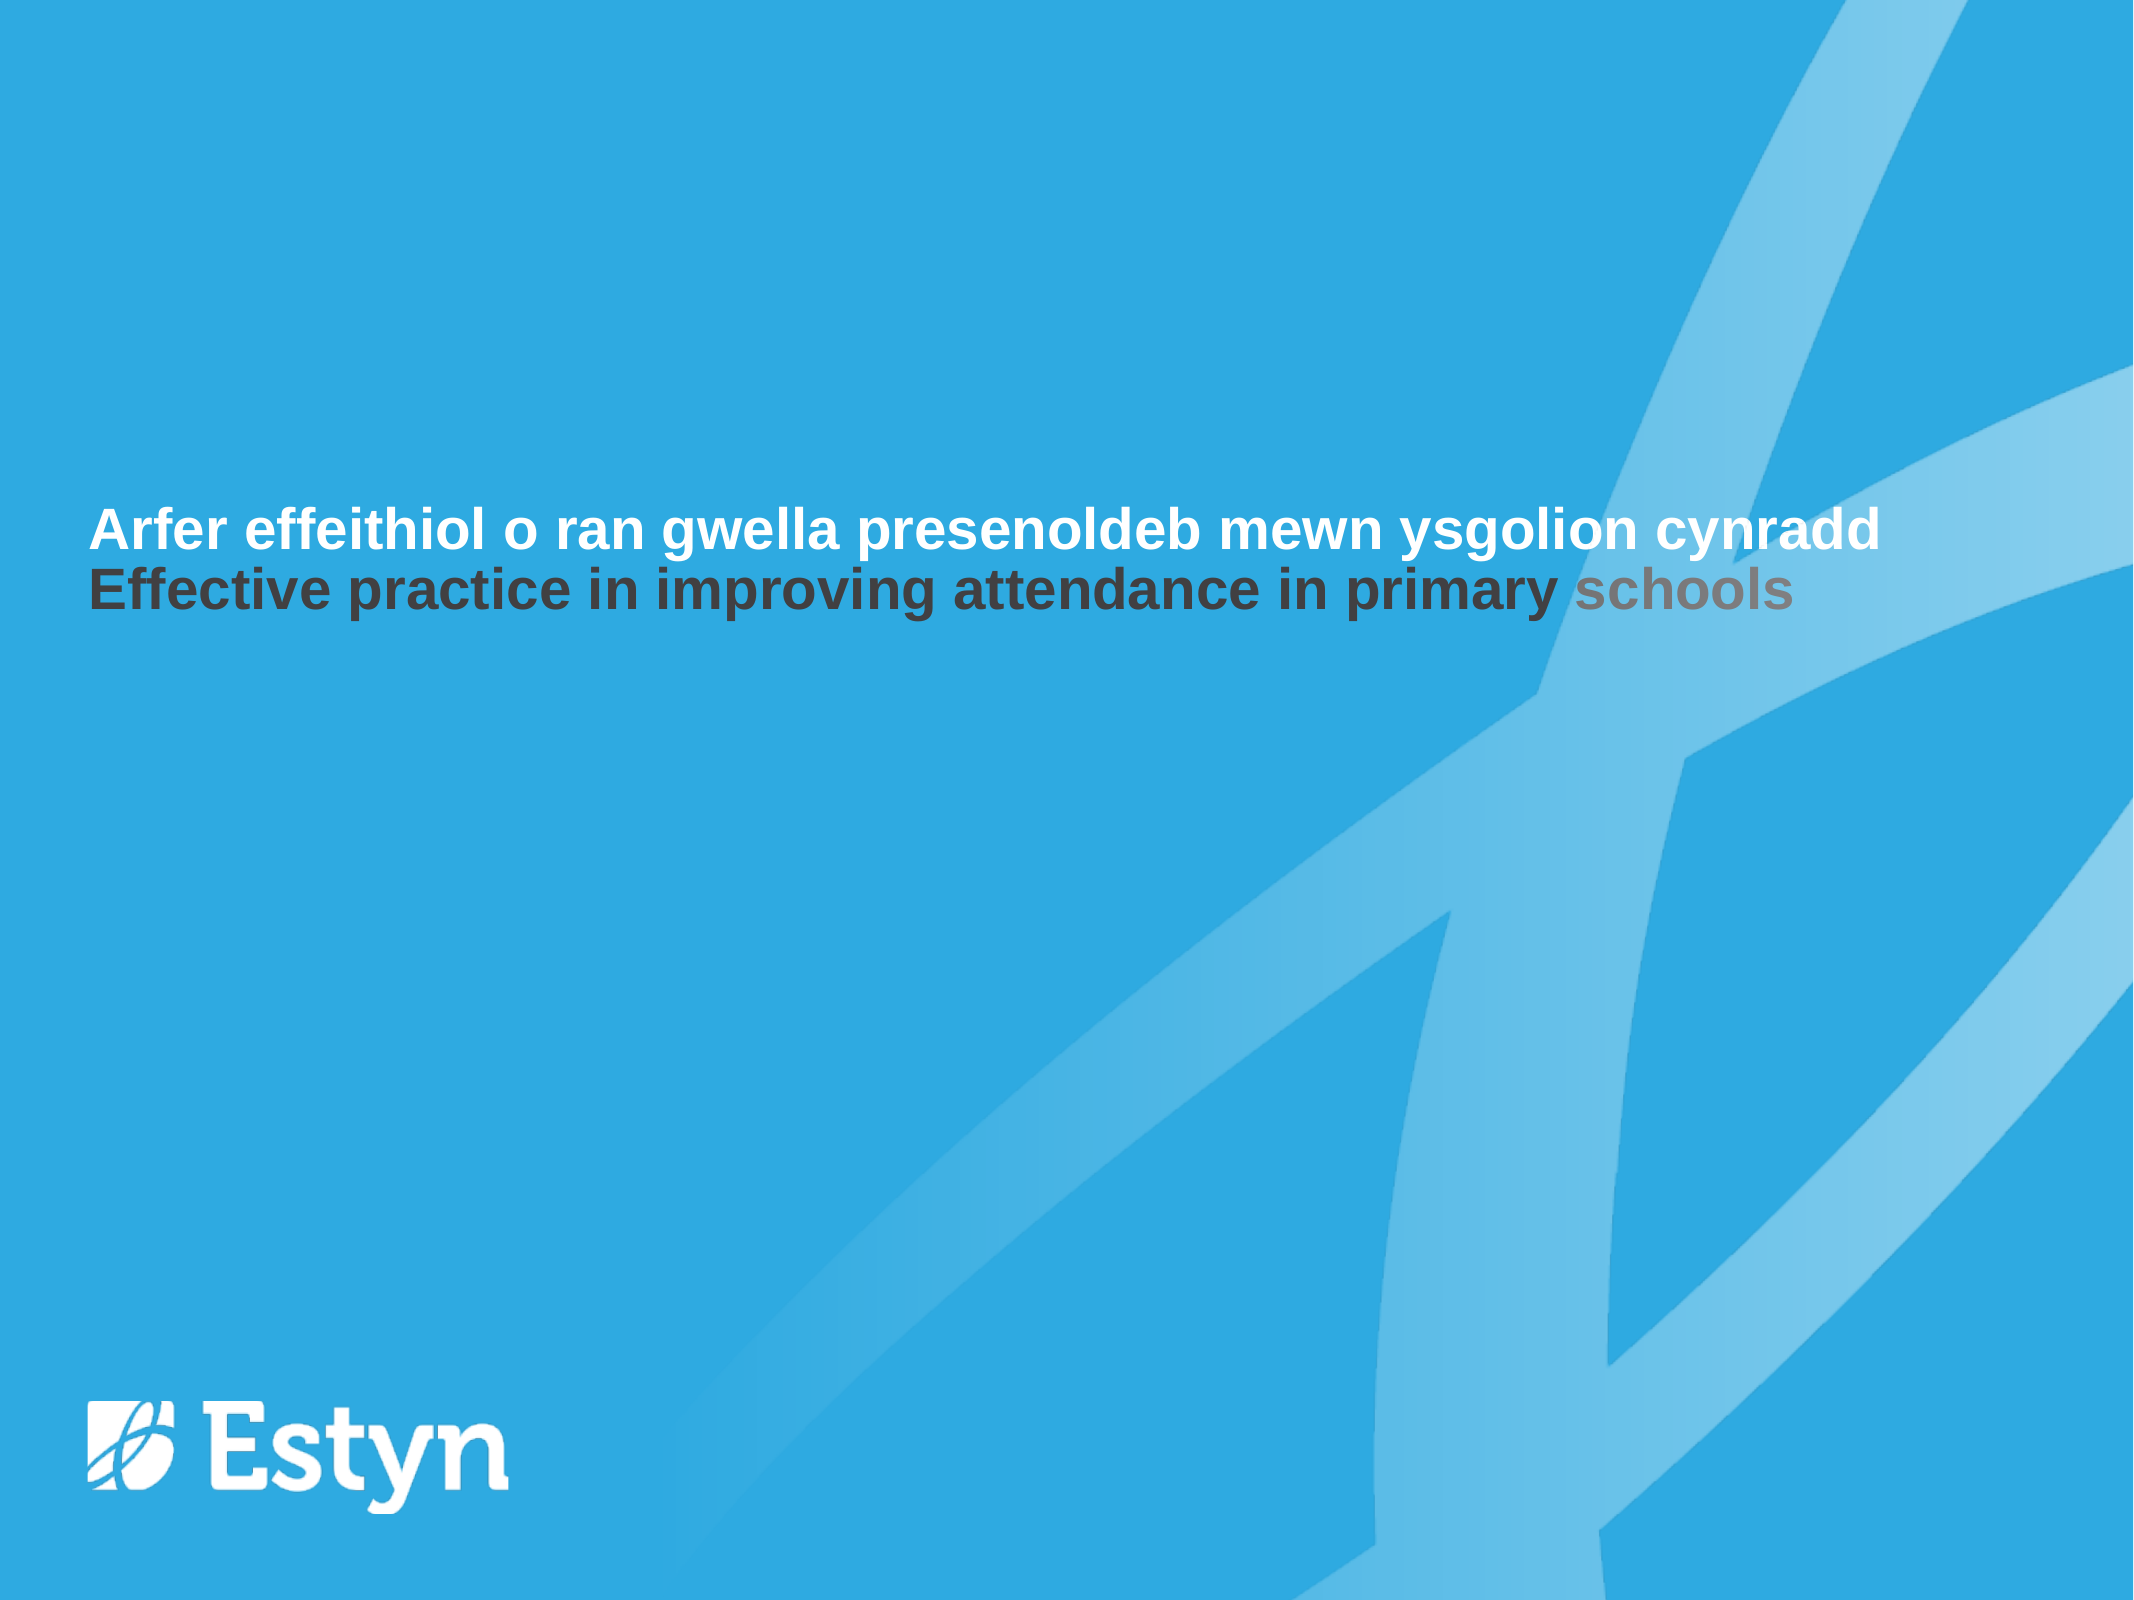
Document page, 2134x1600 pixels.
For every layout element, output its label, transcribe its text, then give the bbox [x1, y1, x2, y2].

picture [659, 0, 2134, 1600]
text_box Arfer effeithiol o ran gwella presenoldeb mewn ysgolion cynradd Effective practice in improving attendance in primary schools [86, 501, 653, 688]
picture [87, 1400, 509, 1514]
